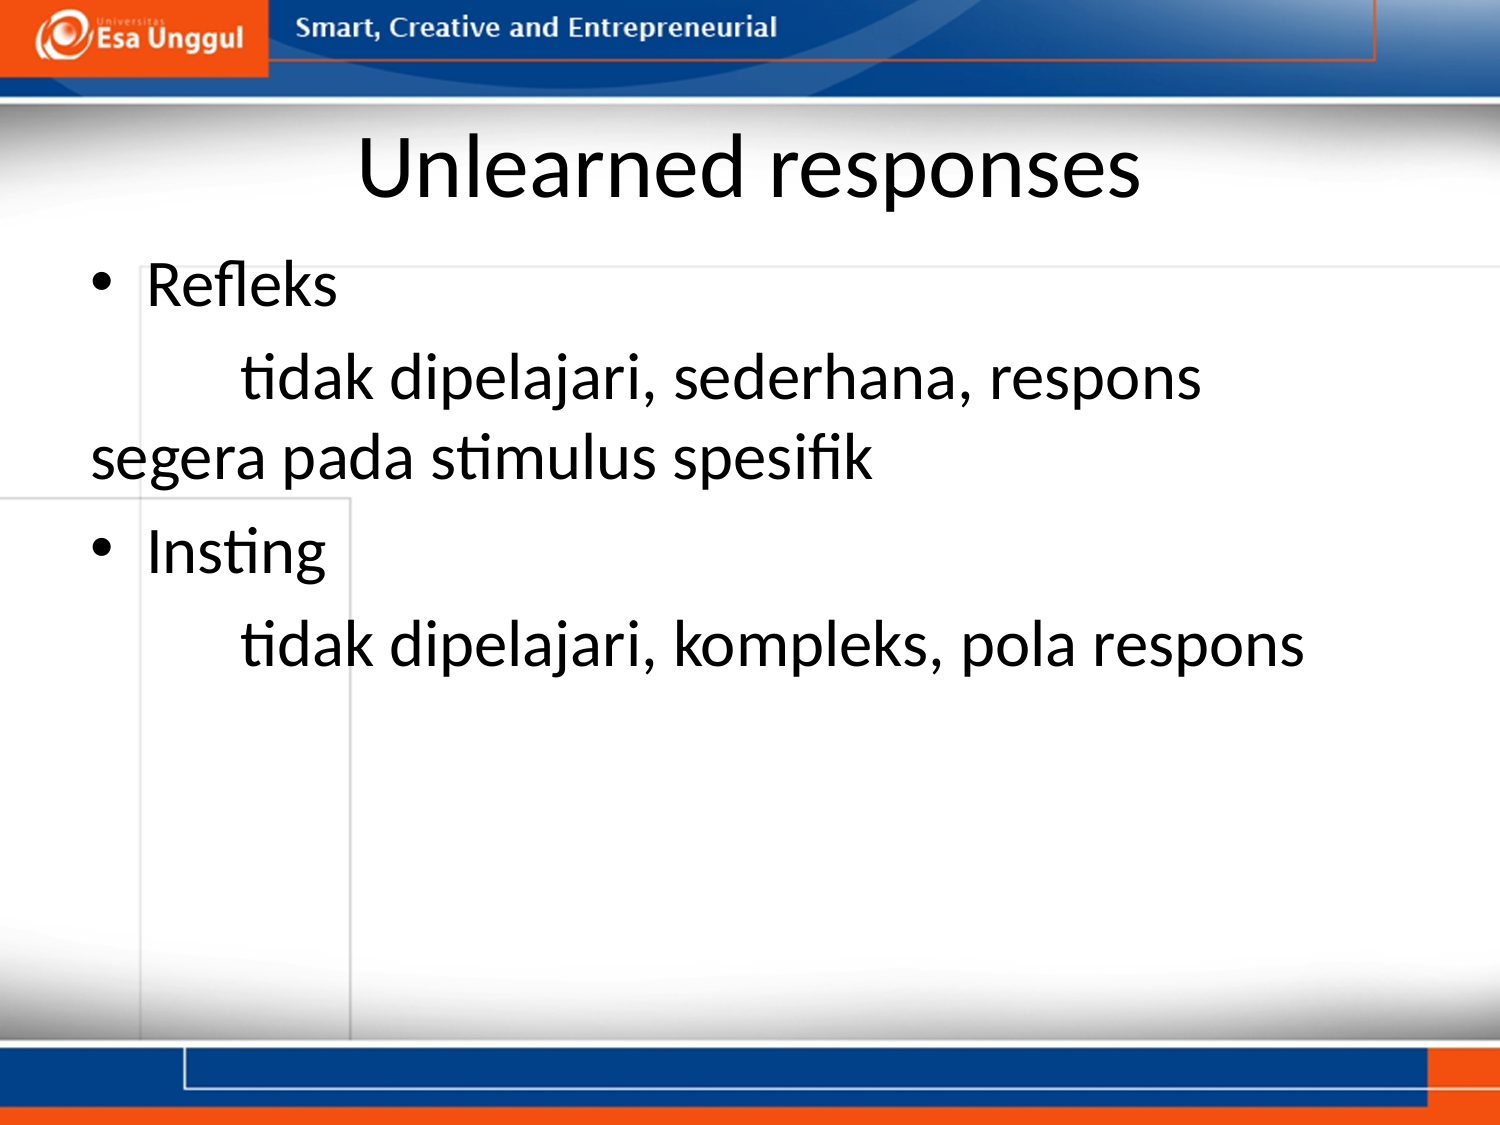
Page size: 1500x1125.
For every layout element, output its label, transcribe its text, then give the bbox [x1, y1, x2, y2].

title Unlearned responses [75, 90, 1425, 232]
list Refleks tidak dipelajari, sederhana, respons segera pada stimulus spesifik Insting tidak dipelajari, kompleks, pola respons [75, 232, 1425, 1043]
picture [0, 0, 1500, 1125]
